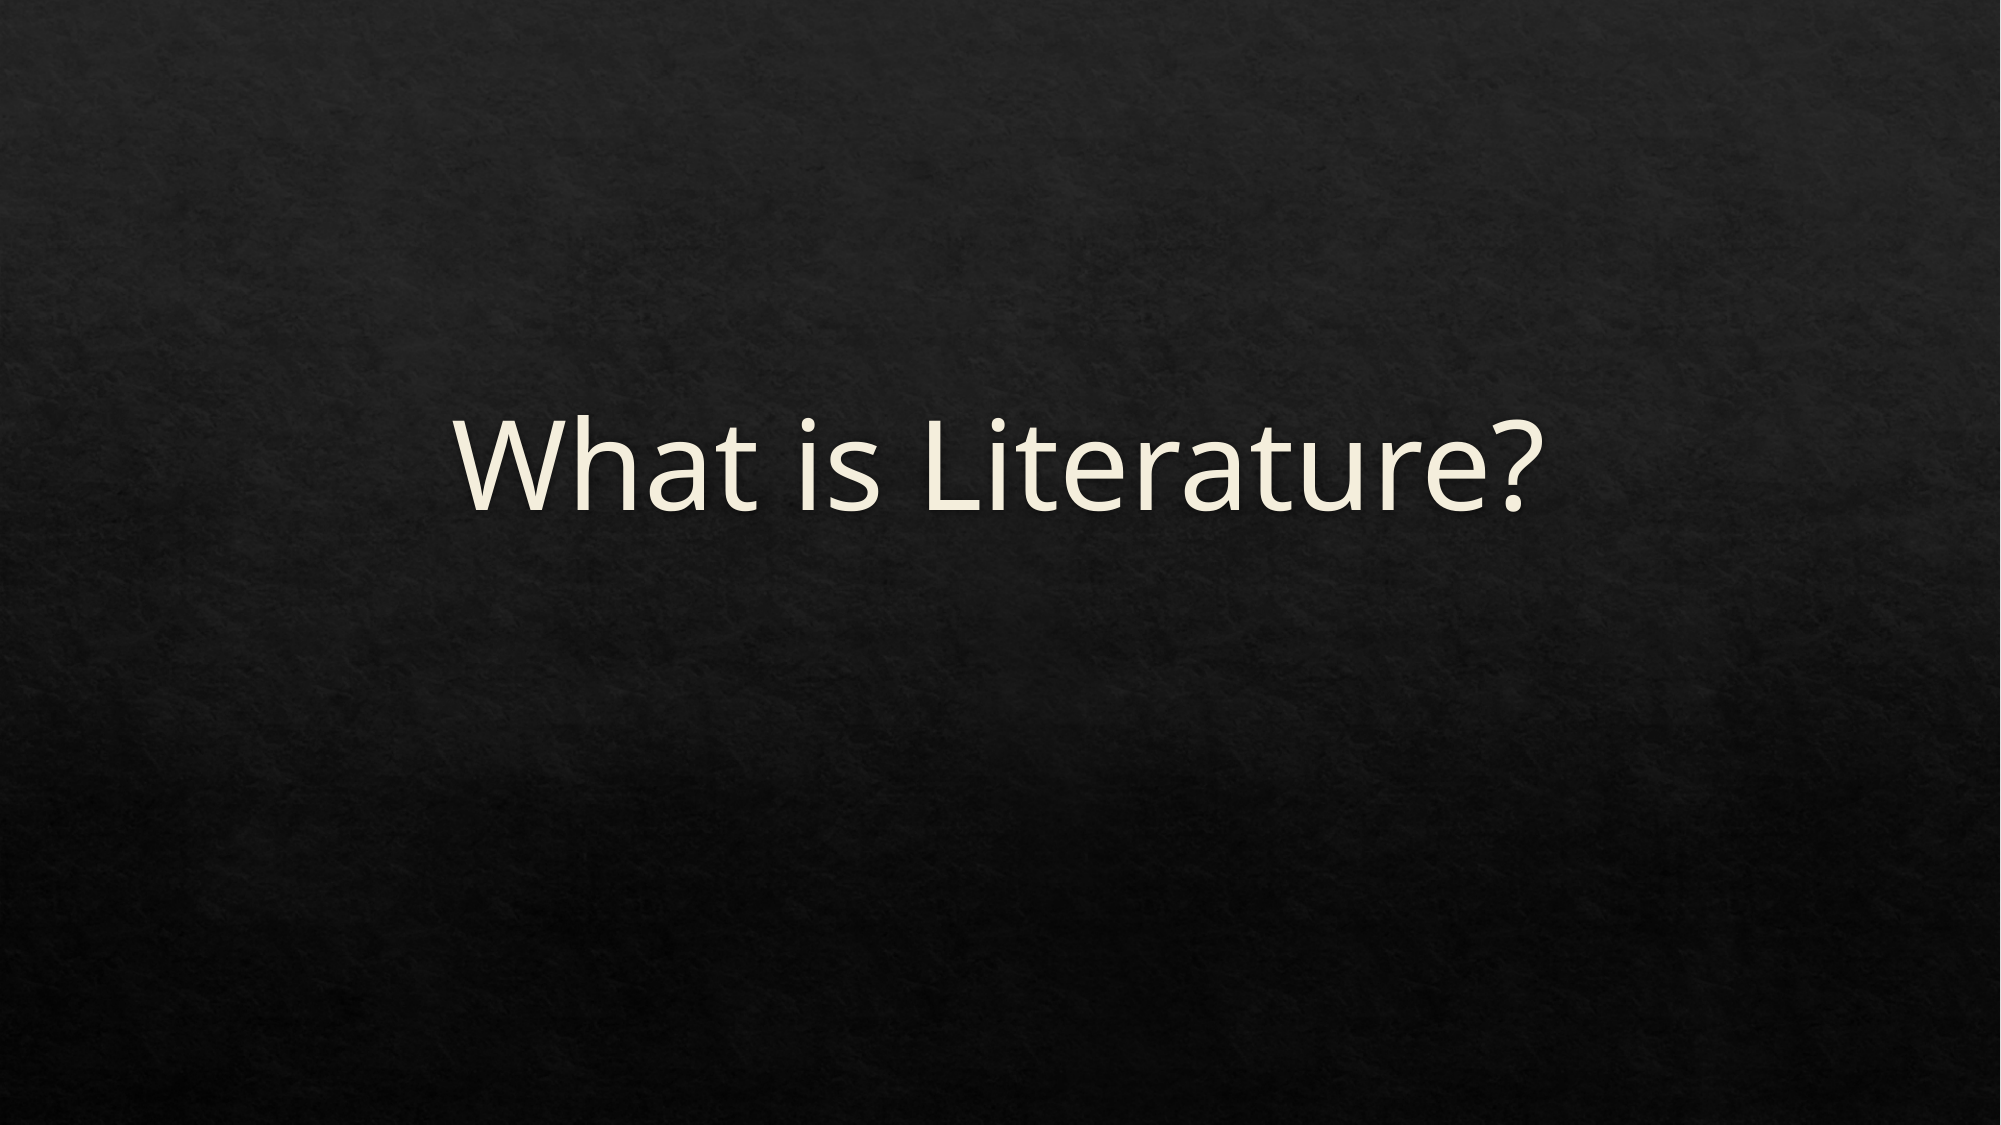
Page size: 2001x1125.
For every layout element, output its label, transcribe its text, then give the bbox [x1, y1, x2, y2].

title What is Literature? [149, 99, 1849, 840]
